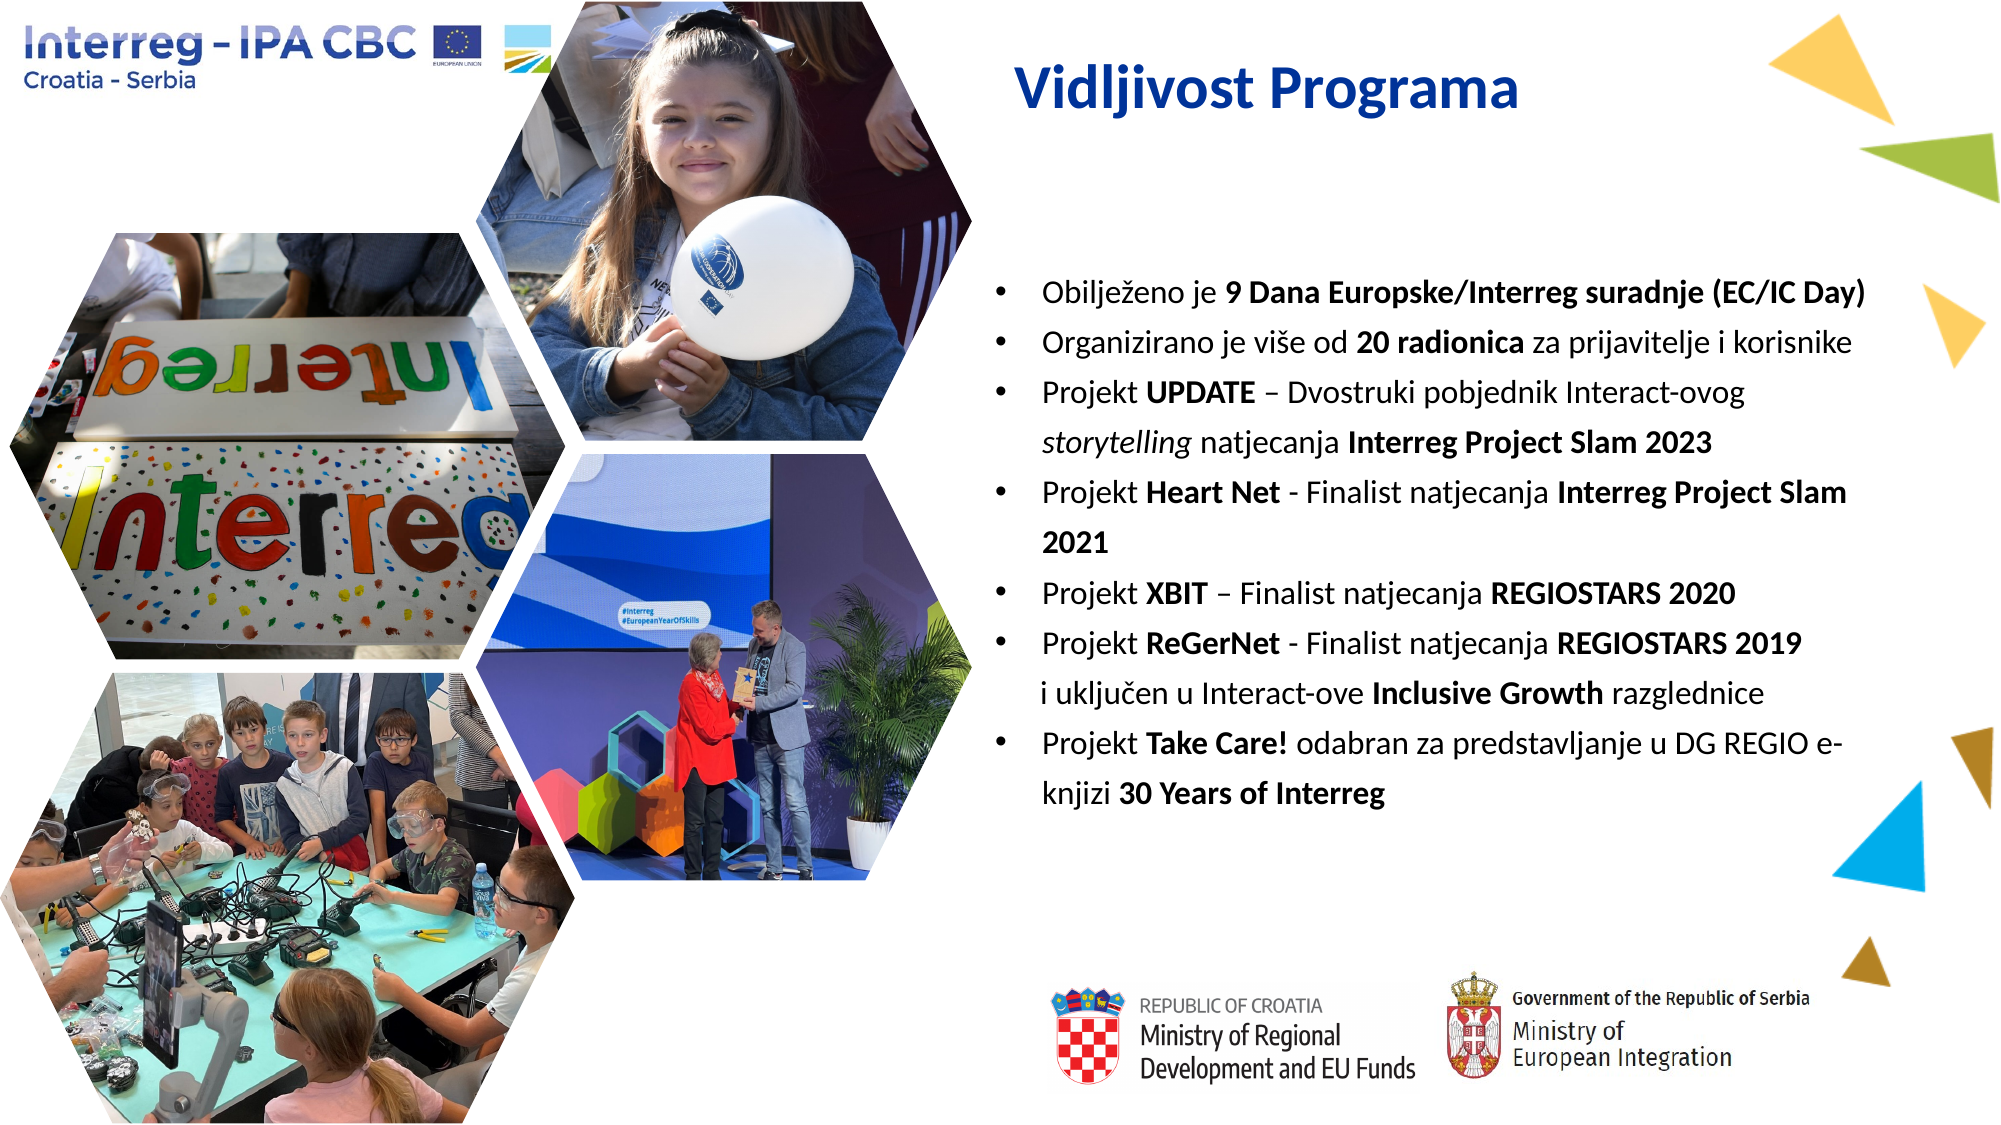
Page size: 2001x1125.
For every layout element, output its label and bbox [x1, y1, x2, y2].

picture [0, 1, 972, 1124]
picture [1047, 982, 1420, 1094]
text_box [0, 0, 2000, 1084]
